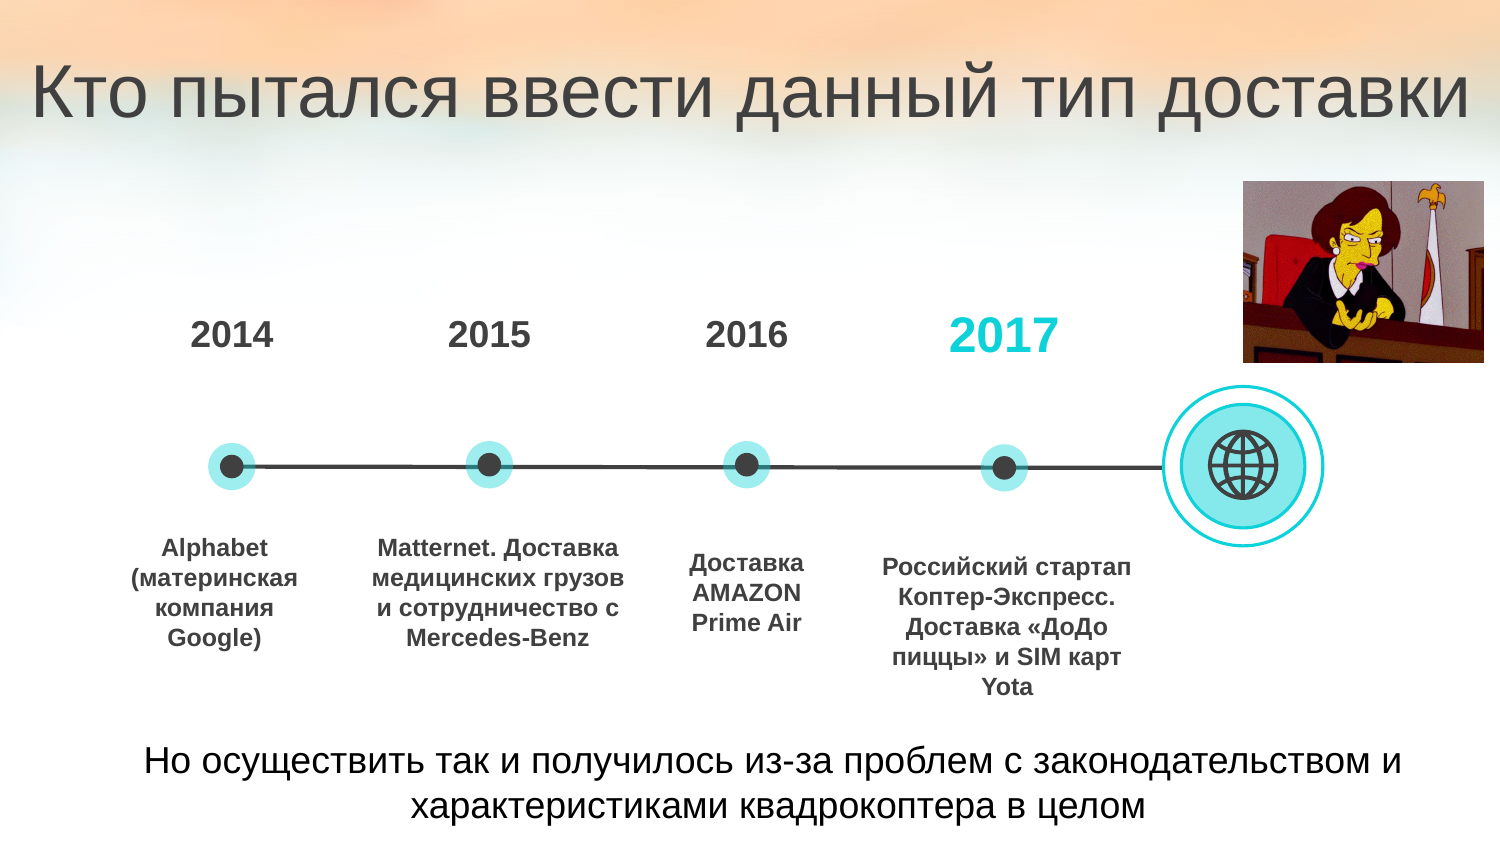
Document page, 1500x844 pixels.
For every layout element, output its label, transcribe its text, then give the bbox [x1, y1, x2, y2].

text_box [465, 440, 514, 489]
text_box 2014 [164, 302, 299, 362]
text_box 2017 [920, 294, 1089, 370]
text_box 2016 [679, 302, 814, 362]
text_box Доставка AMAZON Prime Air [631, 539, 862, 644]
picture [0, 0, 1500, 844]
text_box Alphabet (материнская компания Google) [99, 523, 330, 659]
text_box Российский стартап Коптер-Экспресс. Доставка «ДоДо пиццы» и SIM карт Yota [865, 543, 1149, 708]
list Кто пытался ввести данный тип доставки [1, 40, 1500, 135]
text_box 2015 [422, 302, 557, 362]
text_box Но осуществить так и получилось из-за проблем с законодательством и характеристиками квадрокоптера в целом [99, 728, 1458, 834]
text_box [1163, 386, 1324, 547]
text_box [722, 440, 771, 489]
text_box Matternet. Доставка медицинских грузов и сотрудничество с Mercedes-Benz [351, 524, 645, 659]
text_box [980, 444, 1029, 492]
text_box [207, 442, 256, 491]
